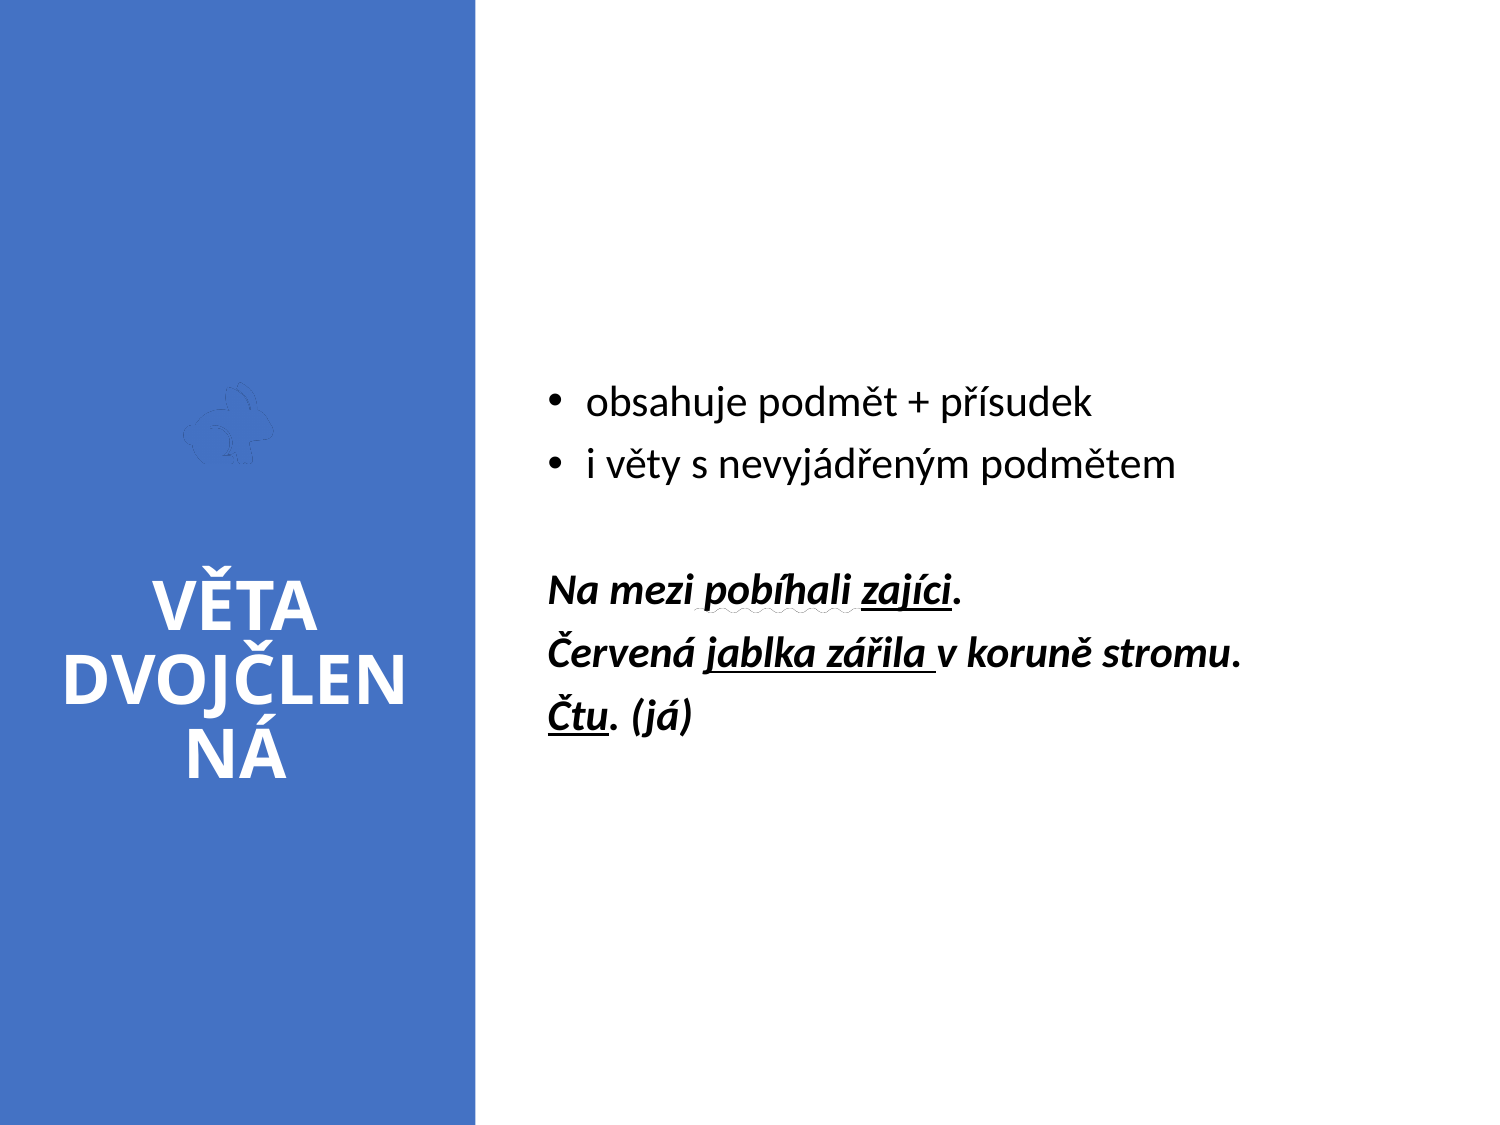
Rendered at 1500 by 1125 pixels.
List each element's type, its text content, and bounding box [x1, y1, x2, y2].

picture [172, 366, 285, 480]
list obsahuje podmět + přísudek i věty s nevyjádřeným podmětem Na mezi pobíhali zajíci. Červená jablka zářila v koruně stromu. Čtu. (já) [532, 105, 1430, 1013]
text_box [0, 0, 476, 1125]
title VĚTA DVOJČLENNÁ [38, 563, 432, 1014]
